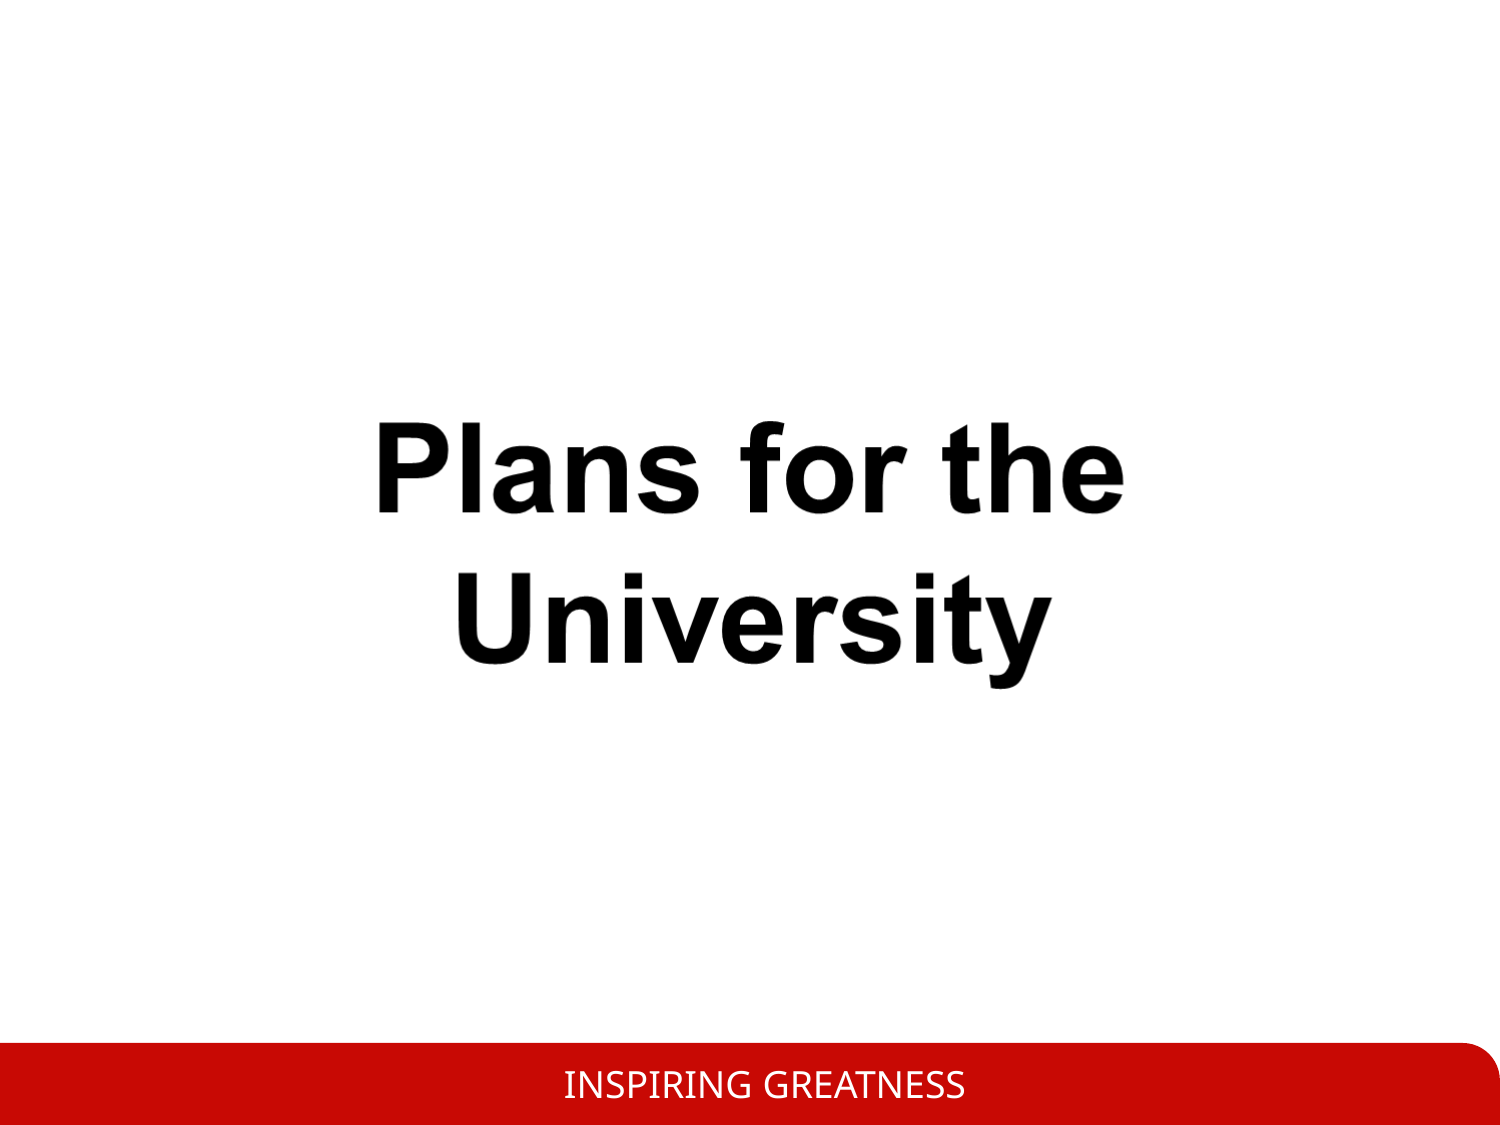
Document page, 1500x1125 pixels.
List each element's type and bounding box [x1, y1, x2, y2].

picture [74, 352, 1426, 773]
